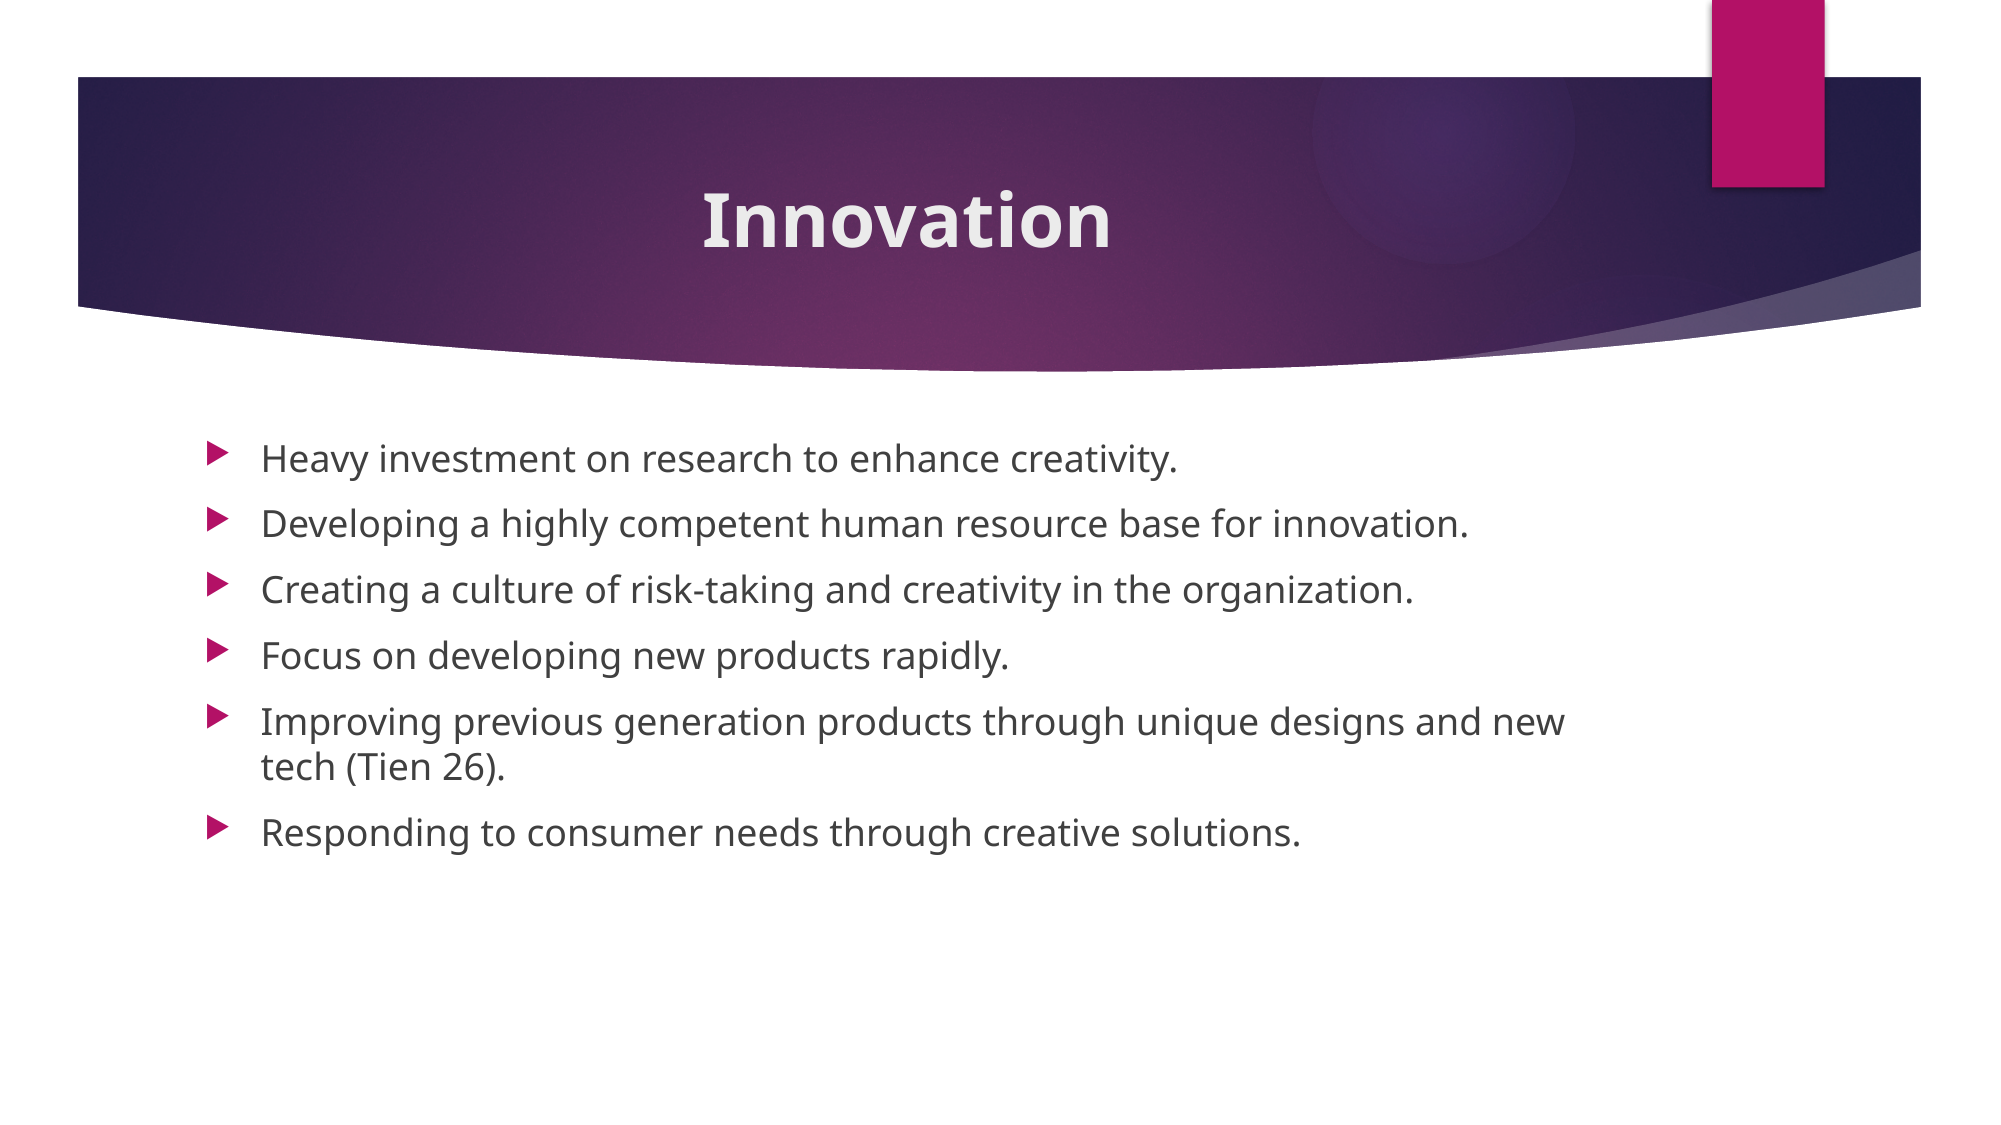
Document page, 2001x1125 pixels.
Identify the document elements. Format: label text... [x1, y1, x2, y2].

title Innovation [189, 159, 1627, 276]
list Heavy investment on research to enhance creativity. Developing a highly competent human resource base for innovation. Creating a culture of risk-taking and creativity in the organization. Focus on developing new products rapidly. Improving previous generation products through unique designs and new tech (Tien 26). Responding to consumer needs through creative solutions. [189, 427, 1638, 988]
